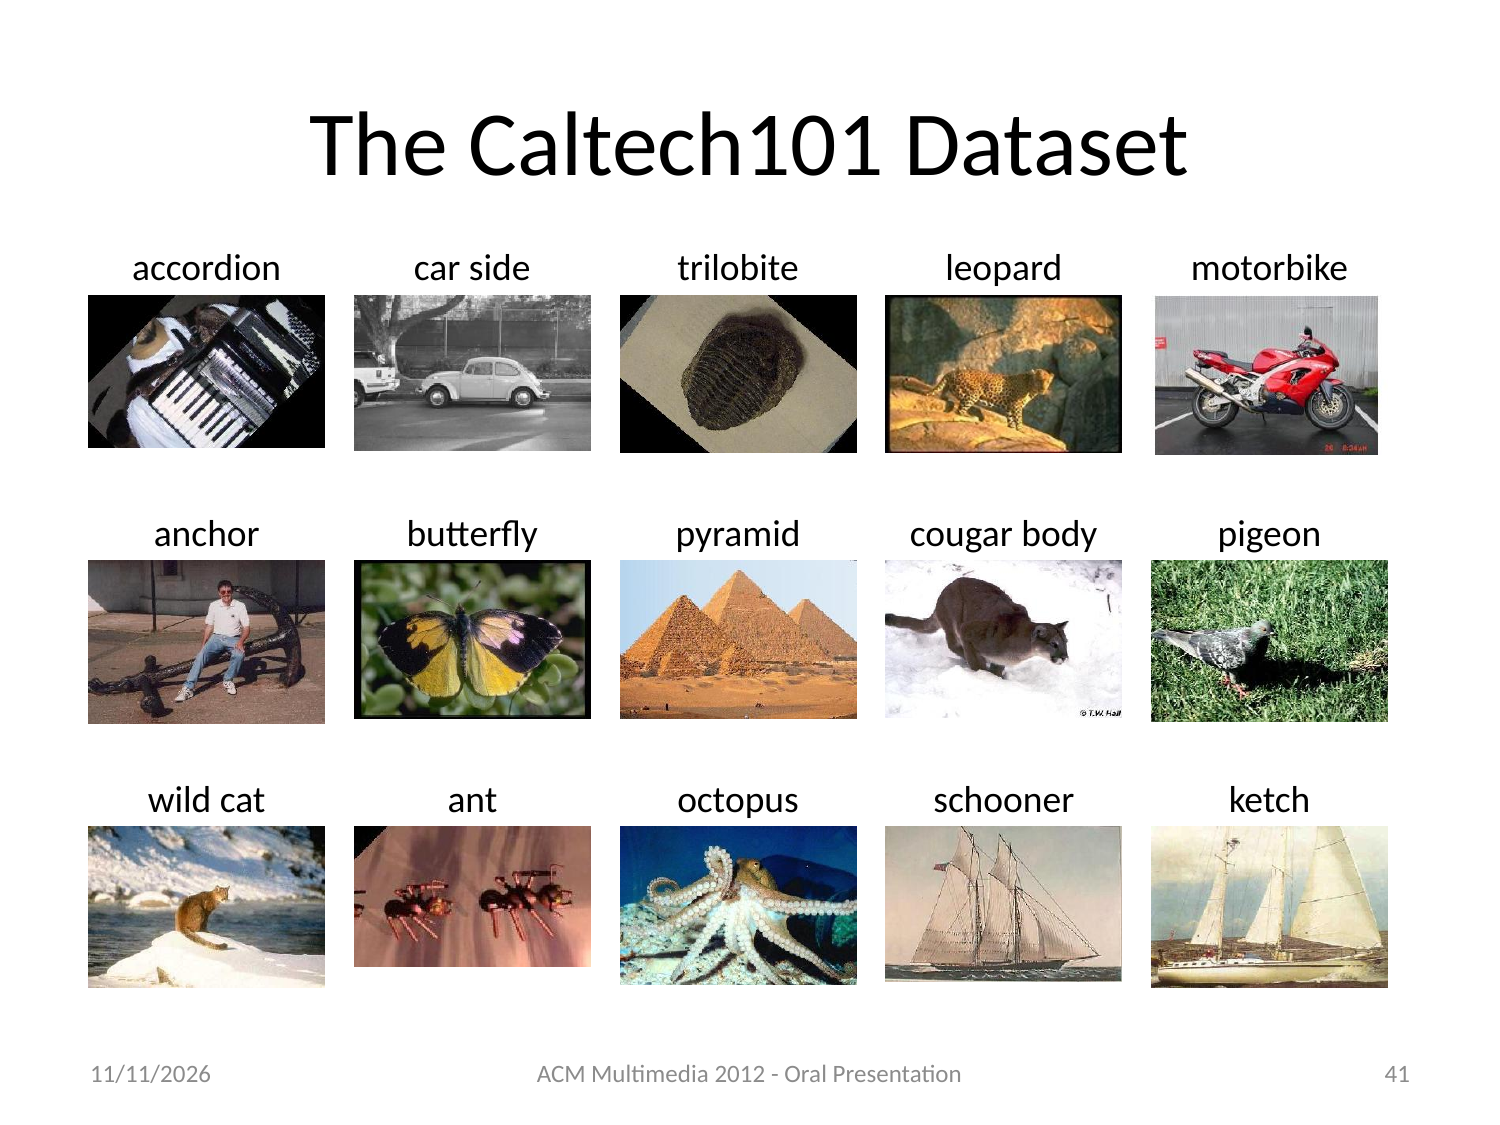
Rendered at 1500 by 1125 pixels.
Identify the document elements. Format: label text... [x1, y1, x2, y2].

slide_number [75, 1042, 425, 1103]
text_box wild cat [86, 766, 327, 828]
picture [88, 560, 325, 724]
title The Caltech101 Dataset [75, 45, 1425, 233]
slide_number 41 [1074, 1042, 1425, 1103]
picture [88, 826, 325, 988]
text_box ant [352, 766, 593, 829]
picture [619, 560, 857, 719]
picture [354, 560, 591, 719]
picture [1151, 560, 1388, 722]
text_box leopard [884, 234, 1124, 296]
text_box car side [352, 234, 593, 297]
picture [619, 295, 857, 453]
text_box cougar body [884, 500, 1124, 562]
picture [1151, 295, 1388, 455]
text_box motorbike [1149, 234, 1390, 296]
picture [885, 826, 1123, 983]
text_box pigeon [1149, 500, 1390, 562]
text_box anchor [86, 500, 327, 562]
text_box trilobite [618, 234, 858, 296]
picture [354, 295, 591, 451]
text_box pyramid [618, 500, 858, 562]
text_box ketch [1149, 766, 1390, 828]
text_box octopus [618, 766, 858, 828]
picture [885, 560, 1123, 718]
text_box butterfly [352, 500, 593, 563]
picture [885, 295, 1123, 453]
footer ACM Multimedia 2012 - Oral Presentation [512, 1042, 988, 1103]
picture [1151, 826, 1388, 988]
text_box schooner [884, 766, 1124, 828]
text_box accordion [86, 234, 327, 296]
picture [354, 826, 591, 967]
picture [619, 826, 857, 985]
picture [88, 295, 325, 448]
